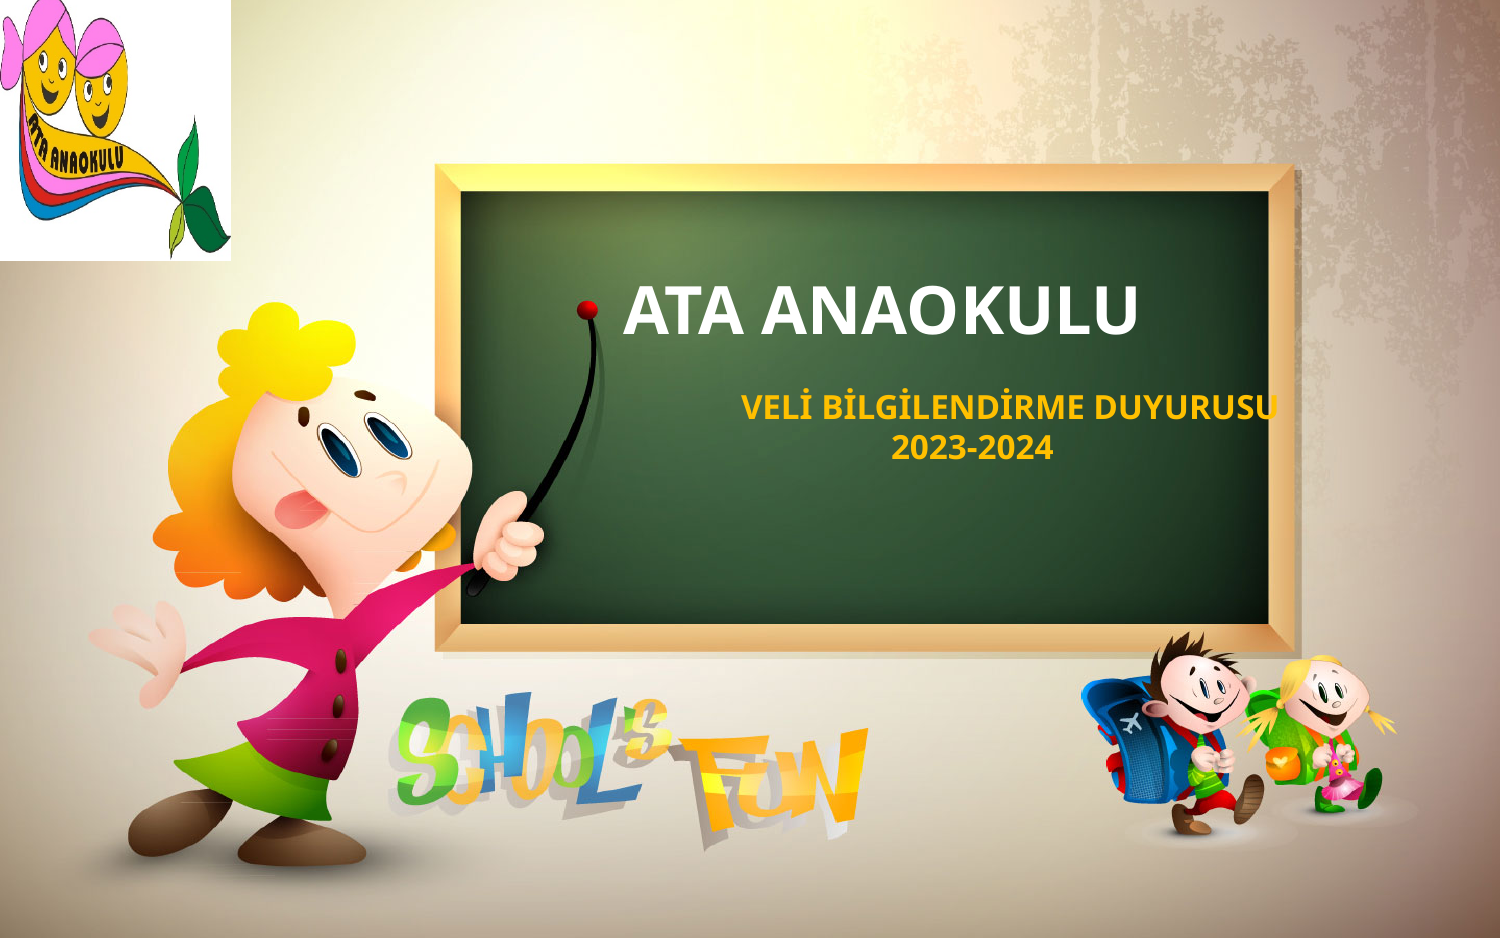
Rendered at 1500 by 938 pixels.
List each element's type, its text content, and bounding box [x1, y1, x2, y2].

text_box VELİ BİLGİLENDİRME DUYURUSU 2023-2024 [726, 338, 1442, 474]
picture [0, 0, 1500, 938]
text_box ATA ANAOKULU [608, 260, 1298, 356]
